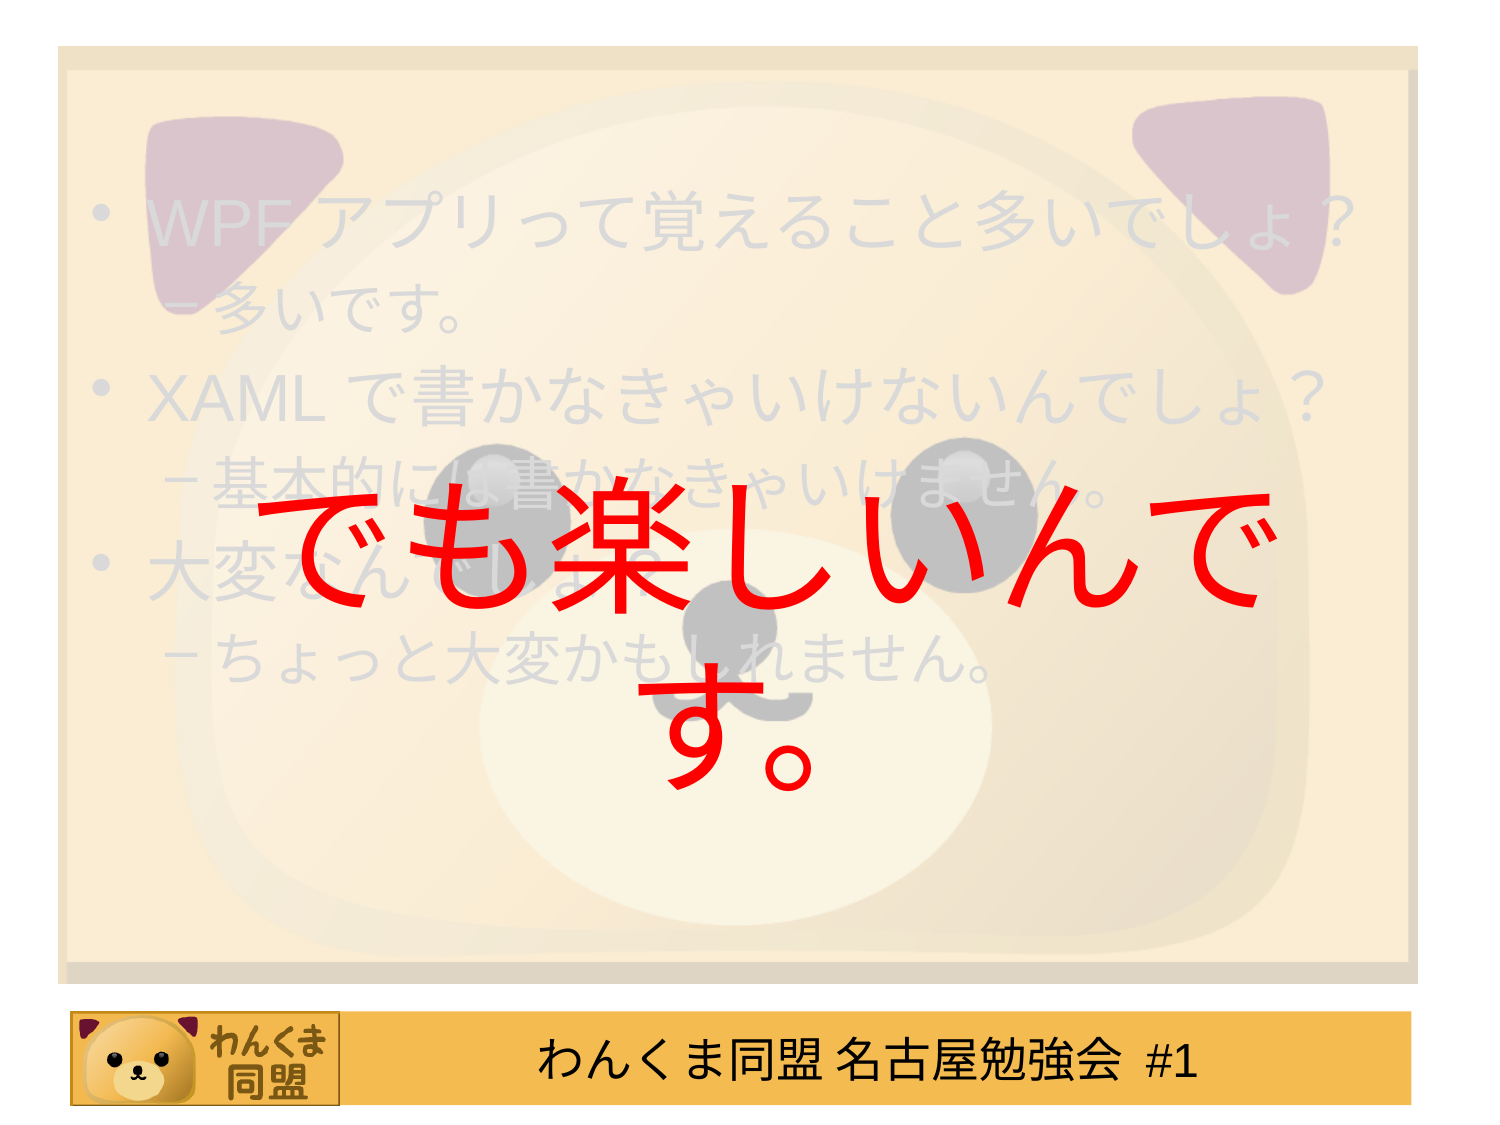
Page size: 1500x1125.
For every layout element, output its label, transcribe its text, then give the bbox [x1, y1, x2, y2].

picture [70, 1011, 340, 1106]
picture [58, 46, 1418, 984]
list WPFアプリって覚えること多いでしょ？ 多いです。 XAMLで書かなきゃいけないんでしょ？ 基本的には書かなきゃいけません。 大変なんでしょ? ちょっと大変かもしれません。 [74, 172, 1426, 1006]
text_box でも楽しいんです。 [140, 445, 1395, 820]
